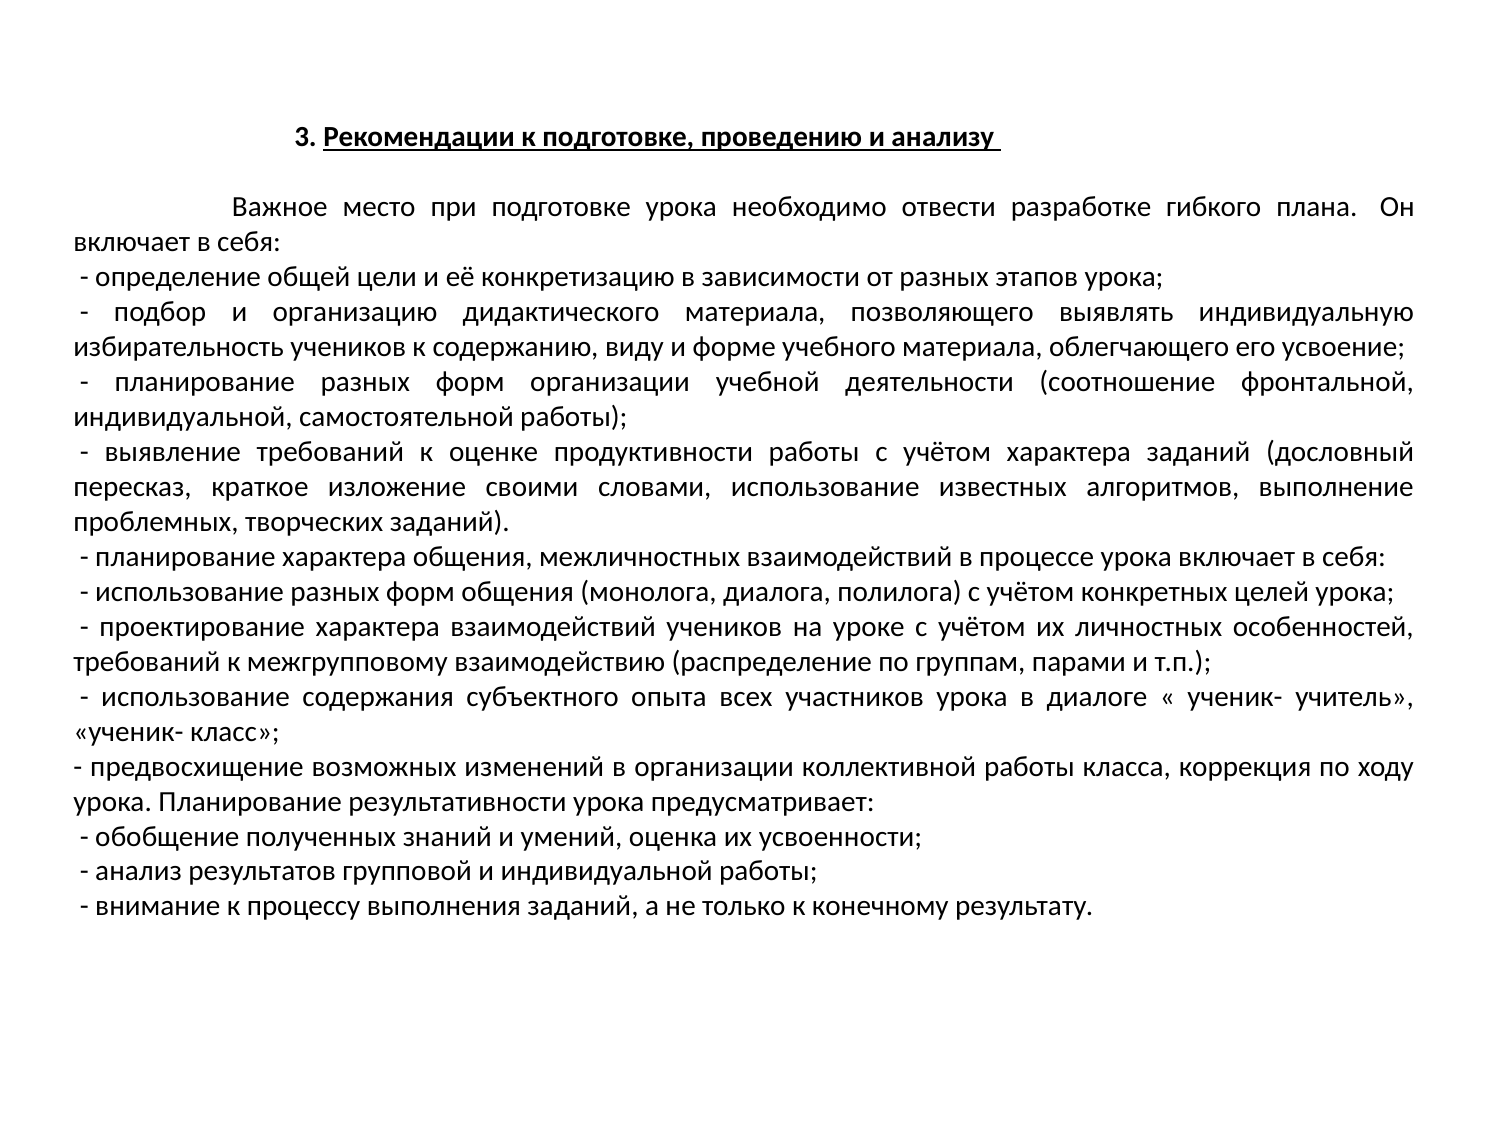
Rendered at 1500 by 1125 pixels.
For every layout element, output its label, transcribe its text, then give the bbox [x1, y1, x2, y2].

text_box 3. Рекомендации к подготовке, проведению и анализу Важное место при подготовке урока необходимо отвести разработке гибкого плана. Он включает в себя: - определение общей цели и её конкретизацию в зависимости от разных этапов урока; - подбор и организацию дидактического материала, позволяющего выявлять индивидуальную избирательность учеников к содержанию, виду и форме учебного материала, облегчающего его усвоение; - планирование разных форм организации учебной деятельности (соотношение фронтальной, индивидуальной, самостоятельной работы); - выявление требований к оценке продуктивности работы с учётом характера заданий (дословный пересказ, краткое изложение своими словами, использование известных алгоритмов, выполнение проблемных, творческих заданий). - планирование характера общения, межличностных взаимодействий в процессе урока включает в себя: - использование разных форм общения (монолога, диалога, полилога) с учётом конкретных целей урока; - проектирование характера взаимодействий учеников на уроке с учётом их личностных особенностей, требований к межгрупповому взаимодействию (распределение по группам, парами и т.п.); - использование содержания субъектного опыта всех участников урока в диалоге « ученик- учитель», «ученик- класс»; - предвосхищение возможных изменений в организации коллективной работы класса, коррекция по ходу урока. Планирование результативности урока предусматривает: - обобщение полученных знаний и умений, оценка их усвоенности; - анализ результатов групповой и индивидуальной работы; - внимание к процессу выполнения заданий, а не только к конечному результату. [58, 110, 1430, 964]
